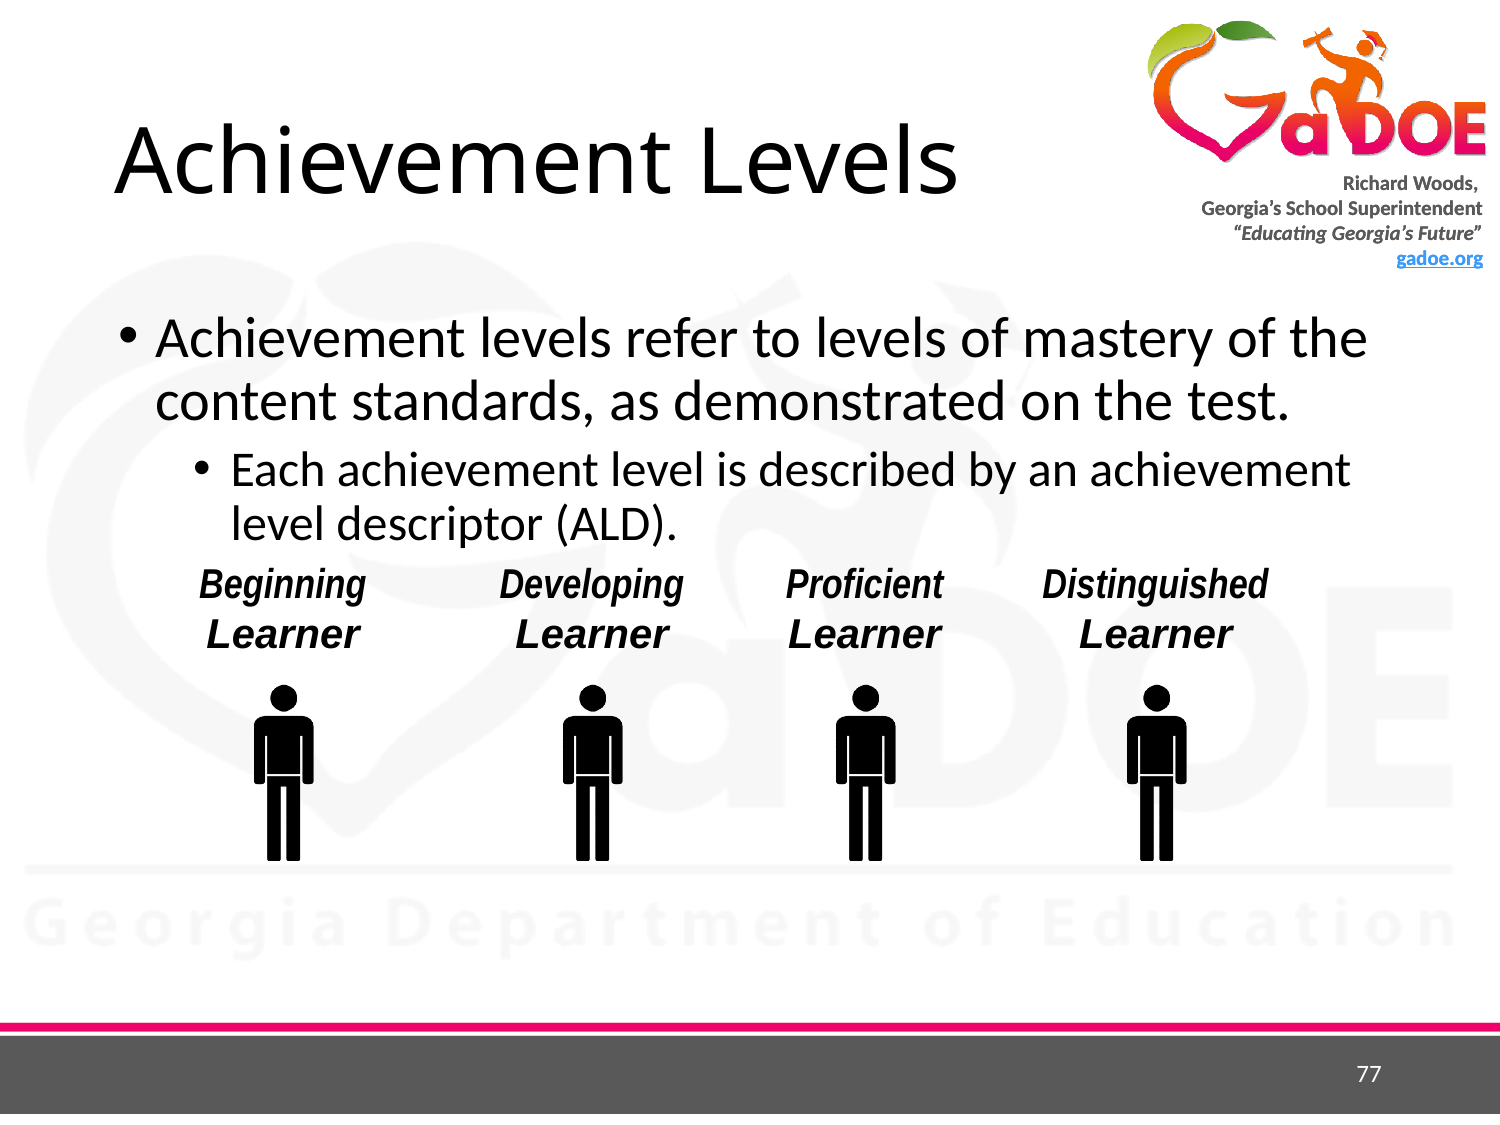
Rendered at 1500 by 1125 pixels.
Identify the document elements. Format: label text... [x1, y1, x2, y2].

slide_number 77 [1059, 1042, 1397, 1103]
list Achievement levels refer to levels of mastery of the content standards, as demonstrated on the test. Each achievement level is described by an achievement level descriptor (ALD). [103, 299, 1397, 960]
picture [1135, 8, 1499, 164]
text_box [138, 549, 1301, 861]
picture [19, 235, 1473, 980]
title Achievement Levels [99, 54, 1136, 273]
